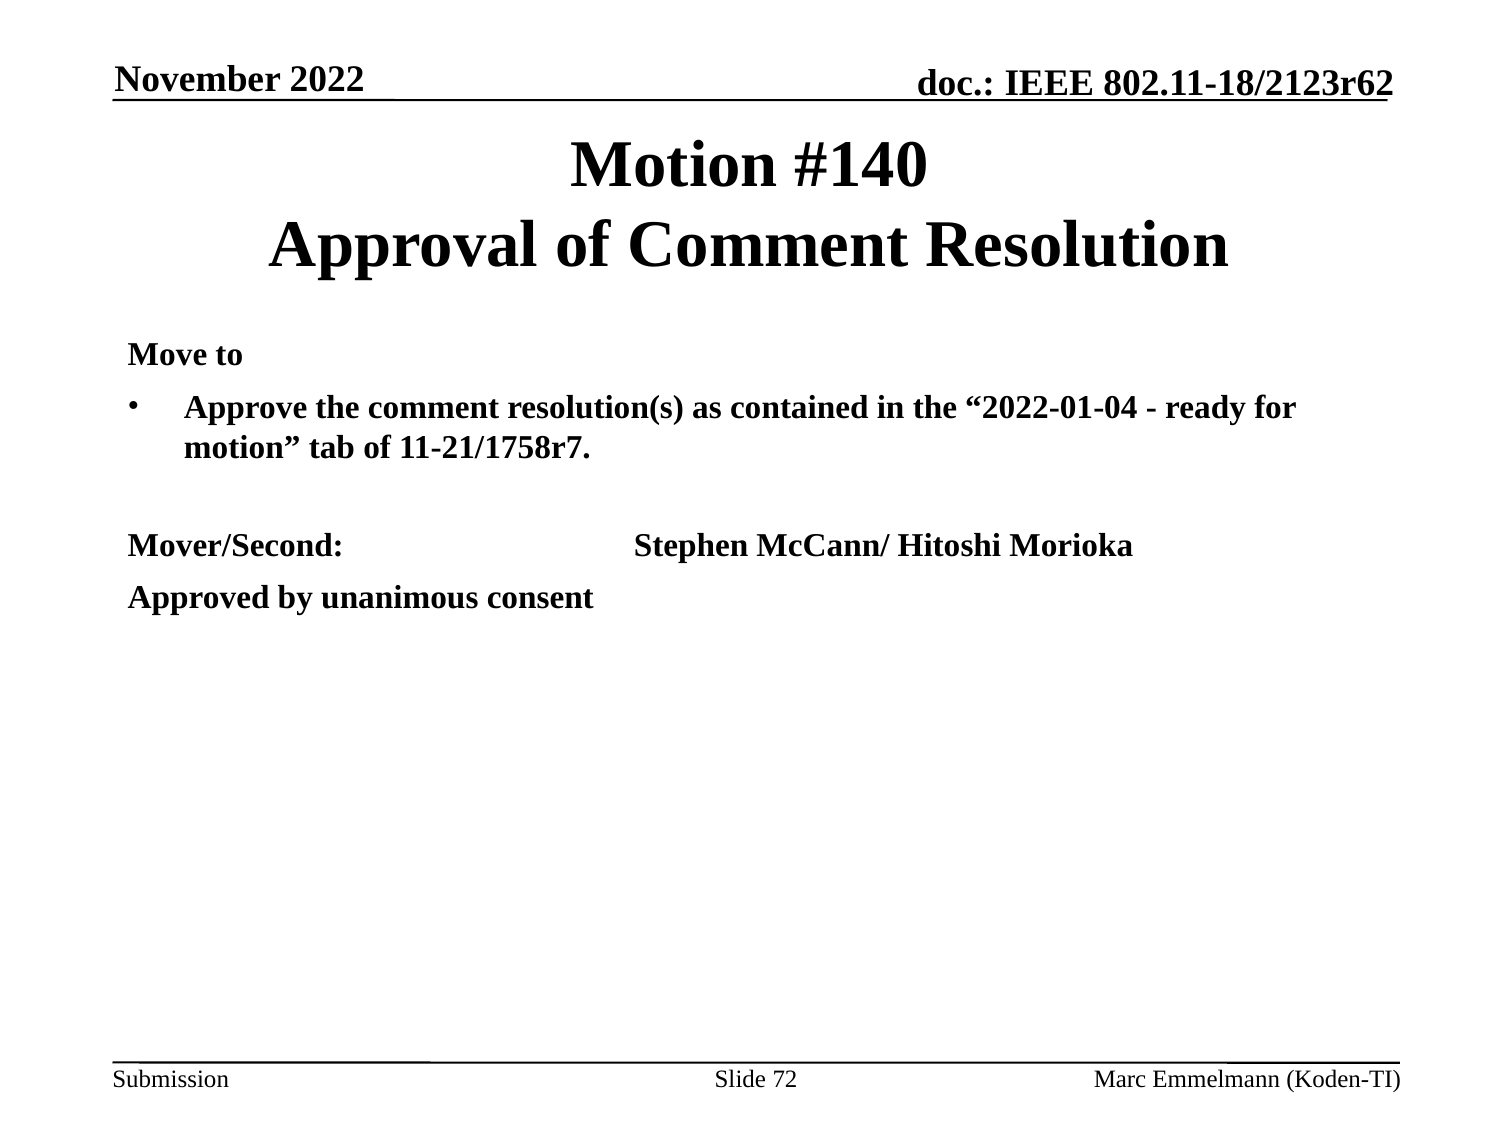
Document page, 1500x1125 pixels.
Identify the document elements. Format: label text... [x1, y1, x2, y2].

footer Marc Emmelmann (Koden-TI) [878, 1061, 1402, 1093]
title Motion #140 Approval of Comment Resolution [112, 112, 1388, 288]
list Move to Approve the comment resolution(s) as contained in the “2022-01-04 - ready for motion” tab of 11-21/1758r7. Mover/Second: Stephen McCann/ Hitoshi Morioka Approved by unanimous consent [112, 324, 1388, 1000]
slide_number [114, 54, 423, 100]
slide_number Slide 72 [712, 1061, 800, 1123]
